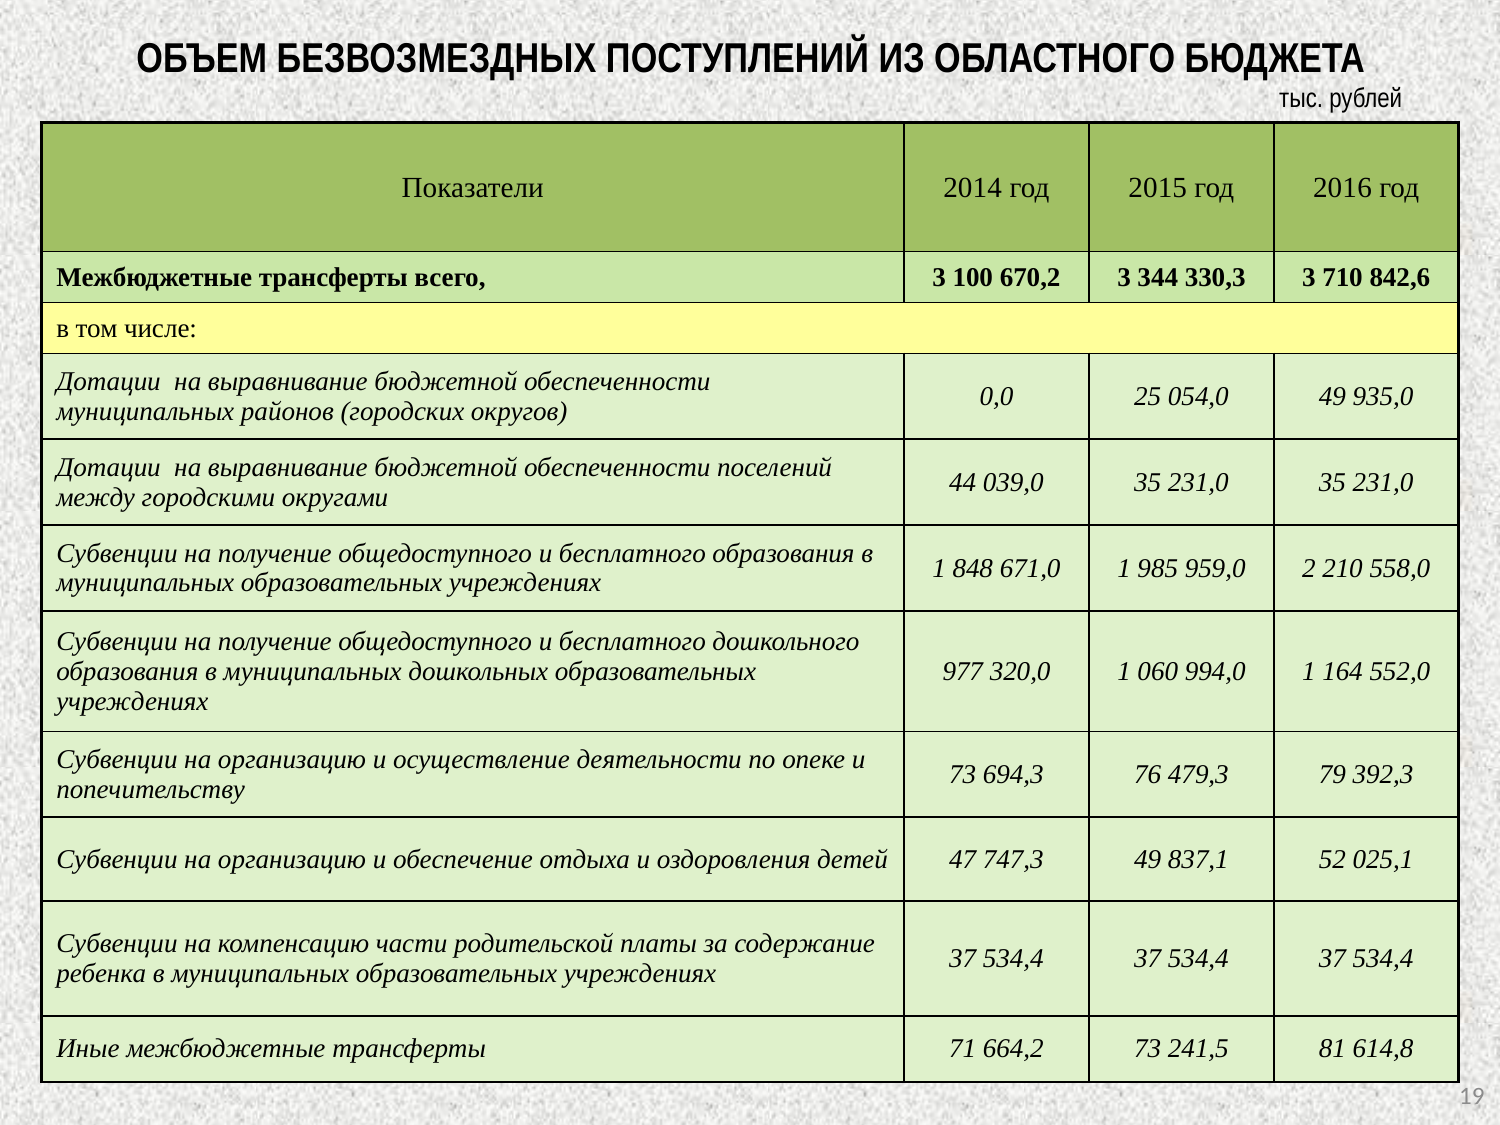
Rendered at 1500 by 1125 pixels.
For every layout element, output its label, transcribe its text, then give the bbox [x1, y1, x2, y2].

table_header 2014 год [905, 124, 1088, 251]
table_cell 49 837,1 [1090, 818, 1273, 900]
table_cell Субвенции на организацию и обеспечение отдыха и оздоровления детей [43, 818, 903, 900]
table_cell Субвенции на организацию и осуществление деятельности по опеке и попечительству [43, 732, 903, 816]
table_cell 25 054,0 [1090, 354, 1273, 438]
table_cell 37 534,4 [905, 902, 1088, 1015]
table_cell 3 710 842,6 [1275, 252, 1457, 302]
picture [0, 0, 1500, 1125]
table_cell 52 025,1 [1275, 818, 1457, 900]
table_header 2016 год [1275, 124, 1457, 251]
table_cell 1 060 994,0 [1090, 612, 1273, 731]
table_cell 1 848 671,0 [905, 526, 1088, 610]
table_cell 977 320,0 [905, 612, 1088, 731]
table_cell Субвенции на компенсацию части родительской платы за содержание ребенка в муниципальных образовательных учреждениях [43, 902, 903, 1015]
table_cell 37 534,4 [1090, 902, 1273, 1015]
title ОБЪЕМ БЕЗВОЗМЕЗДНЫХ ПОСТУПЛЕНИЙ ИЗ ОБЛАСТНОГО БЮДЖЕТА [76, 19, 1425, 97]
table_cell 1 985 959,0 [1090, 526, 1273, 610]
table_cell 35 231,0 [1090, 440, 1273, 524]
table_cell Субвенции на получение общедоступного и бесплатного дошкольного образования в муниципальных дошкольных образовательных учреждениях [43, 612, 903, 731]
table_cell 0,0 [905, 354, 1088, 438]
text_box тыс. рублей [1244, 68, 1437, 125]
table_cell 37 534,4 [1275, 902, 1457, 1015]
table_cell 76 479,3 [1090, 732, 1273, 816]
table_header Показатели [43, 124, 903, 251]
table_cell 49 935,0 [1275, 354, 1457, 438]
table_cell 2 210 558,0 [1275, 526, 1457, 610]
table_cell 81 614,8 [1275, 1017, 1457, 1065]
table_cell 3 100 670,2 [905, 252, 1088, 302]
table_cell 44 039,0 [905, 440, 1088, 524]
table_cell 35 231,0 [1275, 440, 1457, 524]
table_cell Дотации на выравнивание бюджетной обеспеченности муниципальных районов (городских округов) [43, 354, 903, 438]
table_cell 3 344 330,3 [1090, 252, 1273, 302]
slide_number 19 [1149, 1065, 1500, 1125]
table_cell 79 392,3 [1275, 732, 1457, 816]
table_cell Иные межбюджетные трансферты [43, 1017, 903, 1081]
table_cell Межбюджетные трансферты всего, [43, 252, 903, 302]
table_cell Дотации на выравнивание бюджетной обеспеченности поселений между городскими округами [43, 440, 903, 524]
table_cell 47 747,3 [905, 818, 1088, 900]
table_cell 71 664,2 [905, 1017, 1088, 1081]
table_cell 73 694,3 [905, 732, 1088, 816]
table_cell 1 164 552,0 [1275, 612, 1457, 731]
table_cell 73 241,5 [1090, 1017, 1273, 1081]
table_cell в том числе: [43, 303, 1457, 353]
table_cell Субвенции на получение общедоступного и бесплатного образования в муниципальных образовательных учреждениях [43, 526, 903, 610]
table_header 2015 год [1090, 124, 1273, 251]
